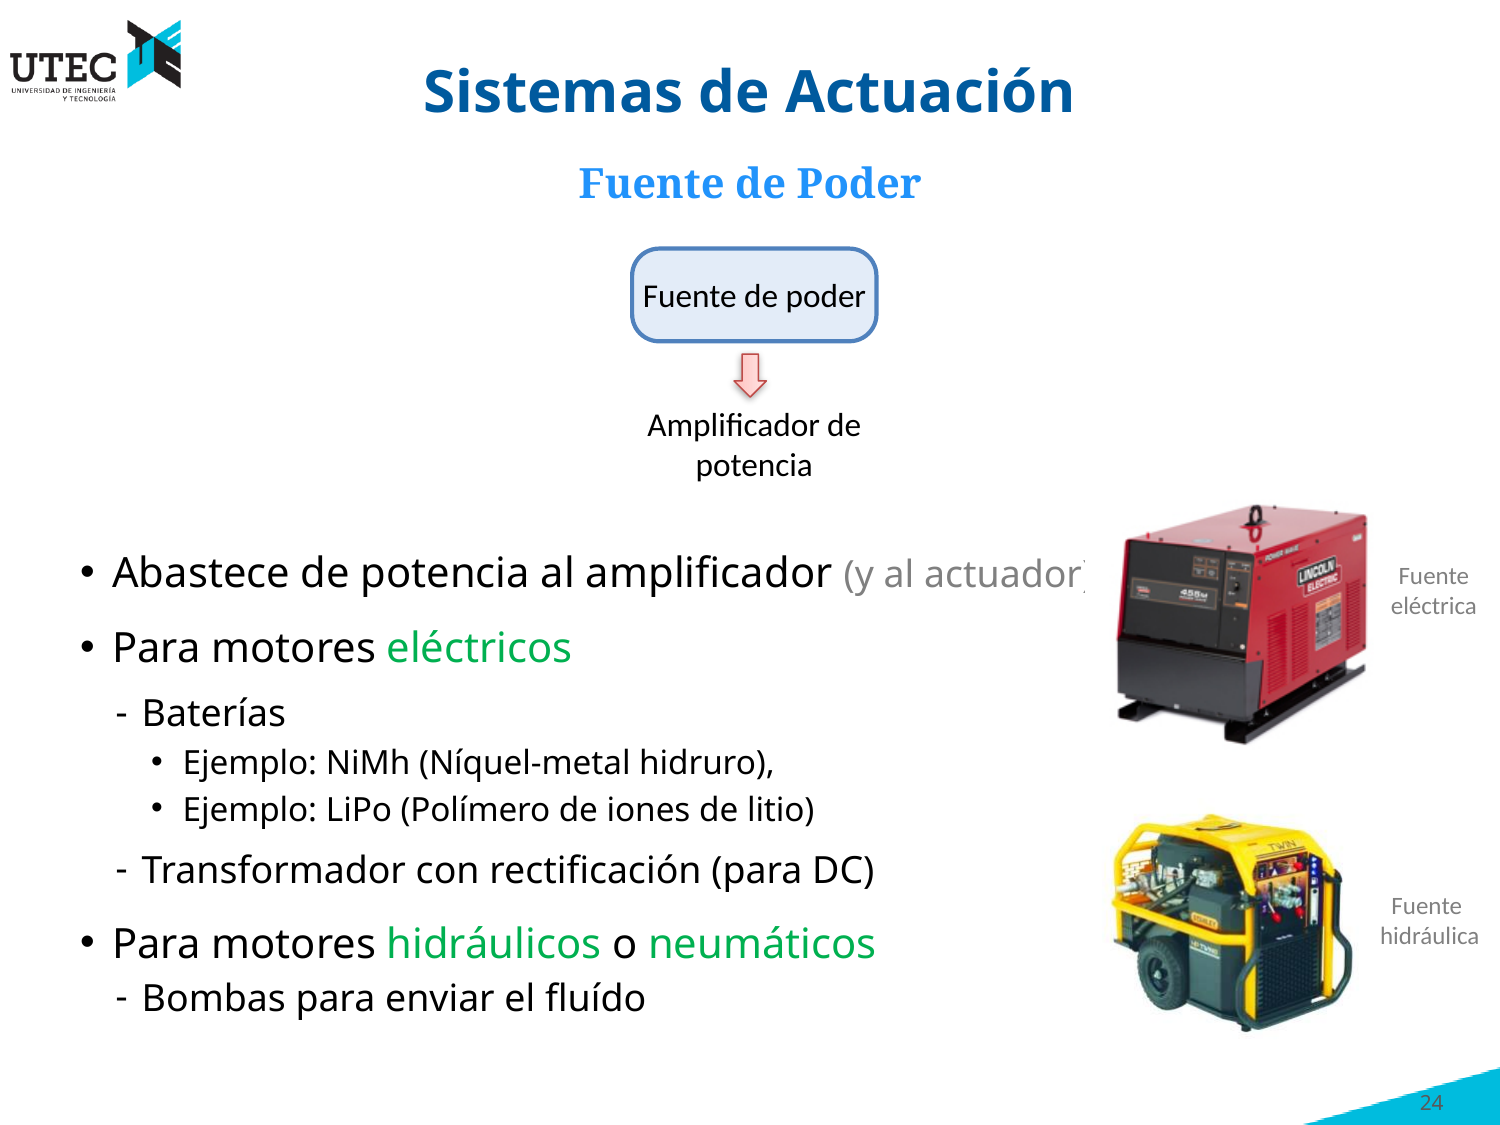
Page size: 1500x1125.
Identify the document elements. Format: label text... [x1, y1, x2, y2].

picture [1069, 798, 1396, 1043]
text_box Fuente de poder [617, 267, 892, 322]
picture [7, 19, 183, 102]
text_box Amplificador de potencia [617, 395, 892, 491]
picture [1085, 488, 1399, 753]
title Sistemas de Actuación [75, 31, 1425, 147]
text_box [631, 246, 878, 267]
text_box Fuente eléctrica [1402, 552, 1495, 627]
text_box [631, 322, 878, 344]
text_box Fuente de Poder [275, 149, 1224, 232]
list Abastece de potencia al amplificador (y al actuador) Para motores eléctricos Baterías Ejemplo: NiMh (Níquel-metal hidruro), Ejemplo: LiPo (Polímero de iones de litio) Transformador con rectificación (para DC) Para motores hidráulicos o neumáticos Bombas para enviar el fluído [64, 538, 1415, 1083]
text_box Fuente hidráulica [1399, 882, 1500, 958]
text_box [733, 353, 768, 398]
picture [1286, 1066, 1500, 1125]
